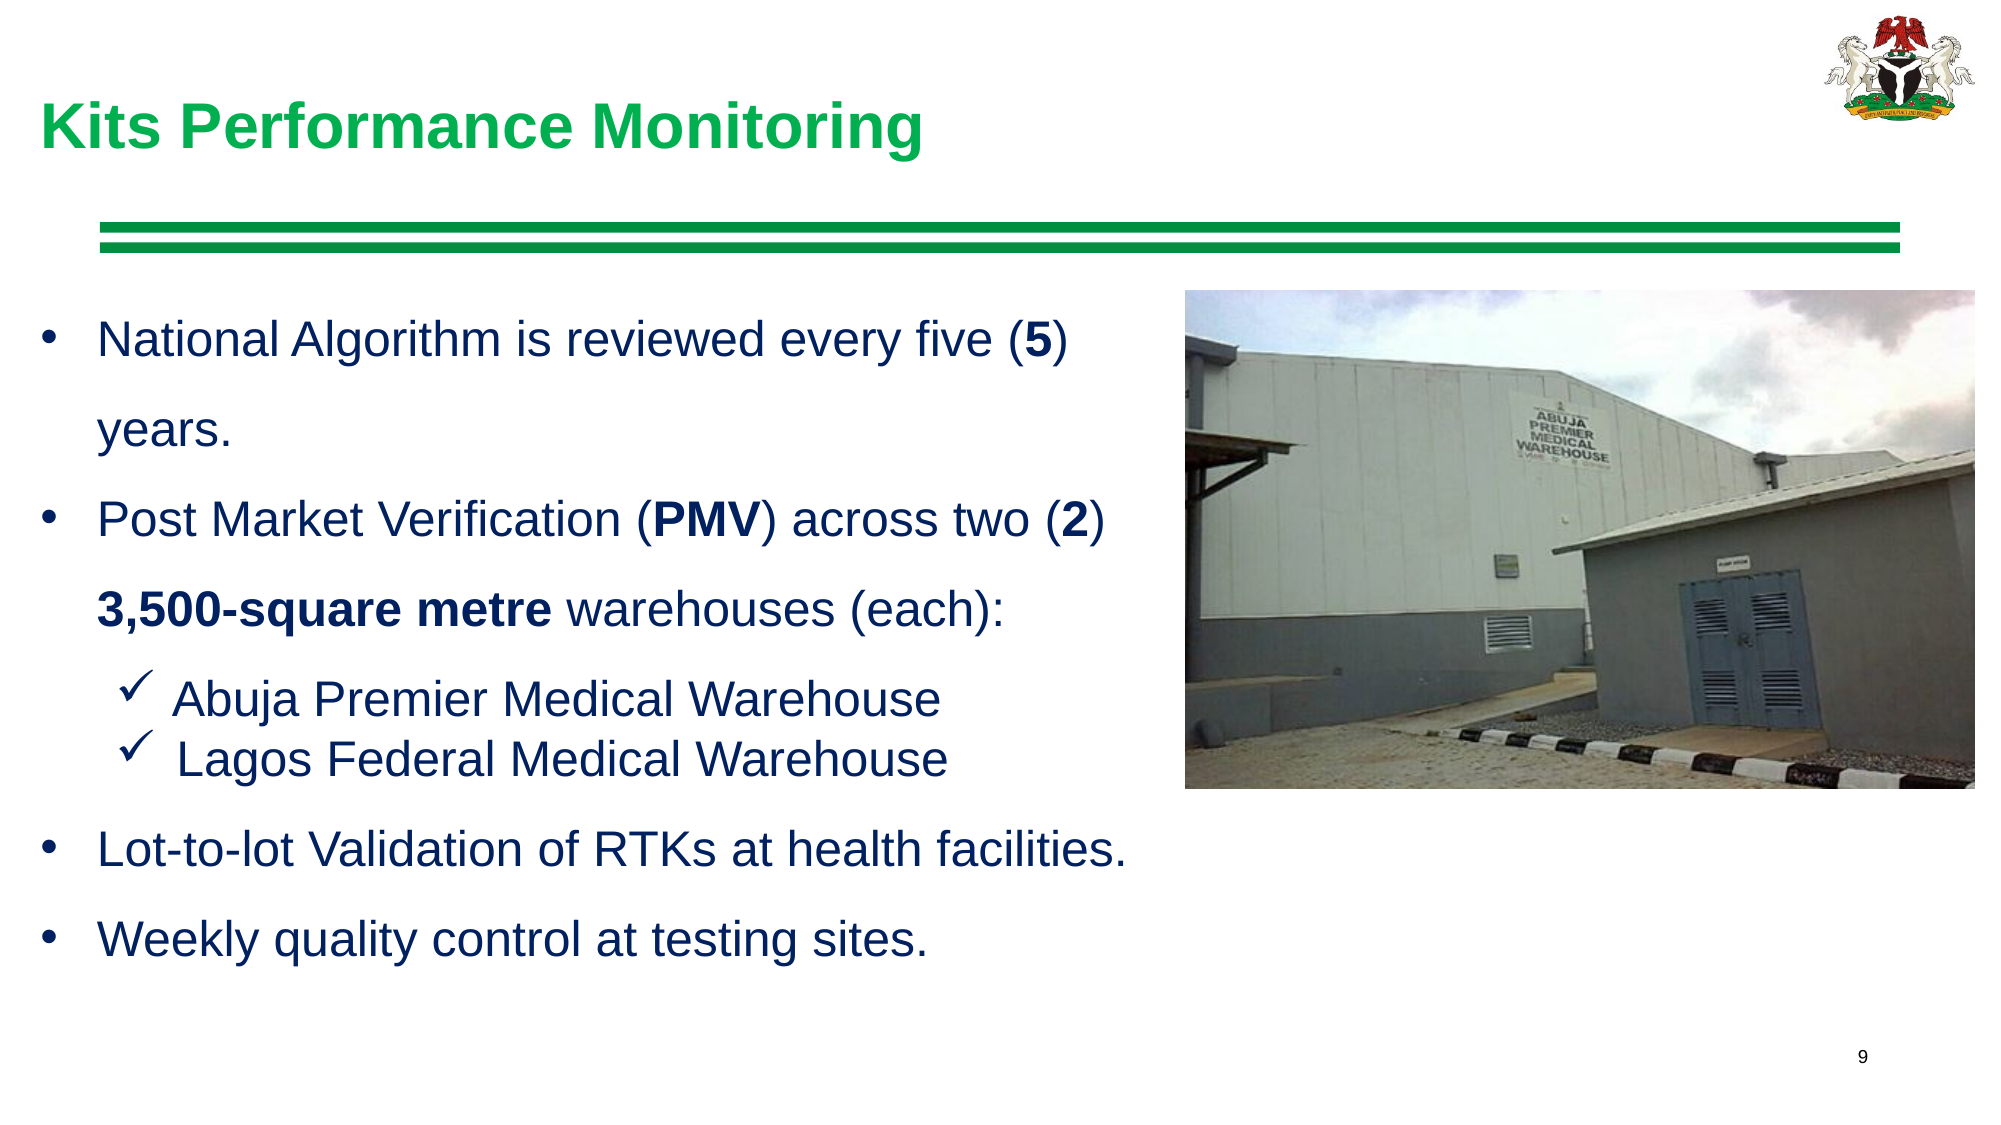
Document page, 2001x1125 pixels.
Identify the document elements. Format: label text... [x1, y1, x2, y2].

picture [1184, 290, 1975, 790]
text_box Kits Performance Monitoring [25, 85, 1939, 162]
text_box National Algorithm is reviewed every five (5) years. Post Market Verification (PMV) across two (2) 3,500-square metre warehouses (each): Abuja Premier Medical Warehouse Lagos Federal Medical Warehouse Lot-to-lot Validation of RTKs at health facilities. Weekly quality control at testing sites. [25, 269, 1186, 974]
picture [1822, 12, 1978, 125]
